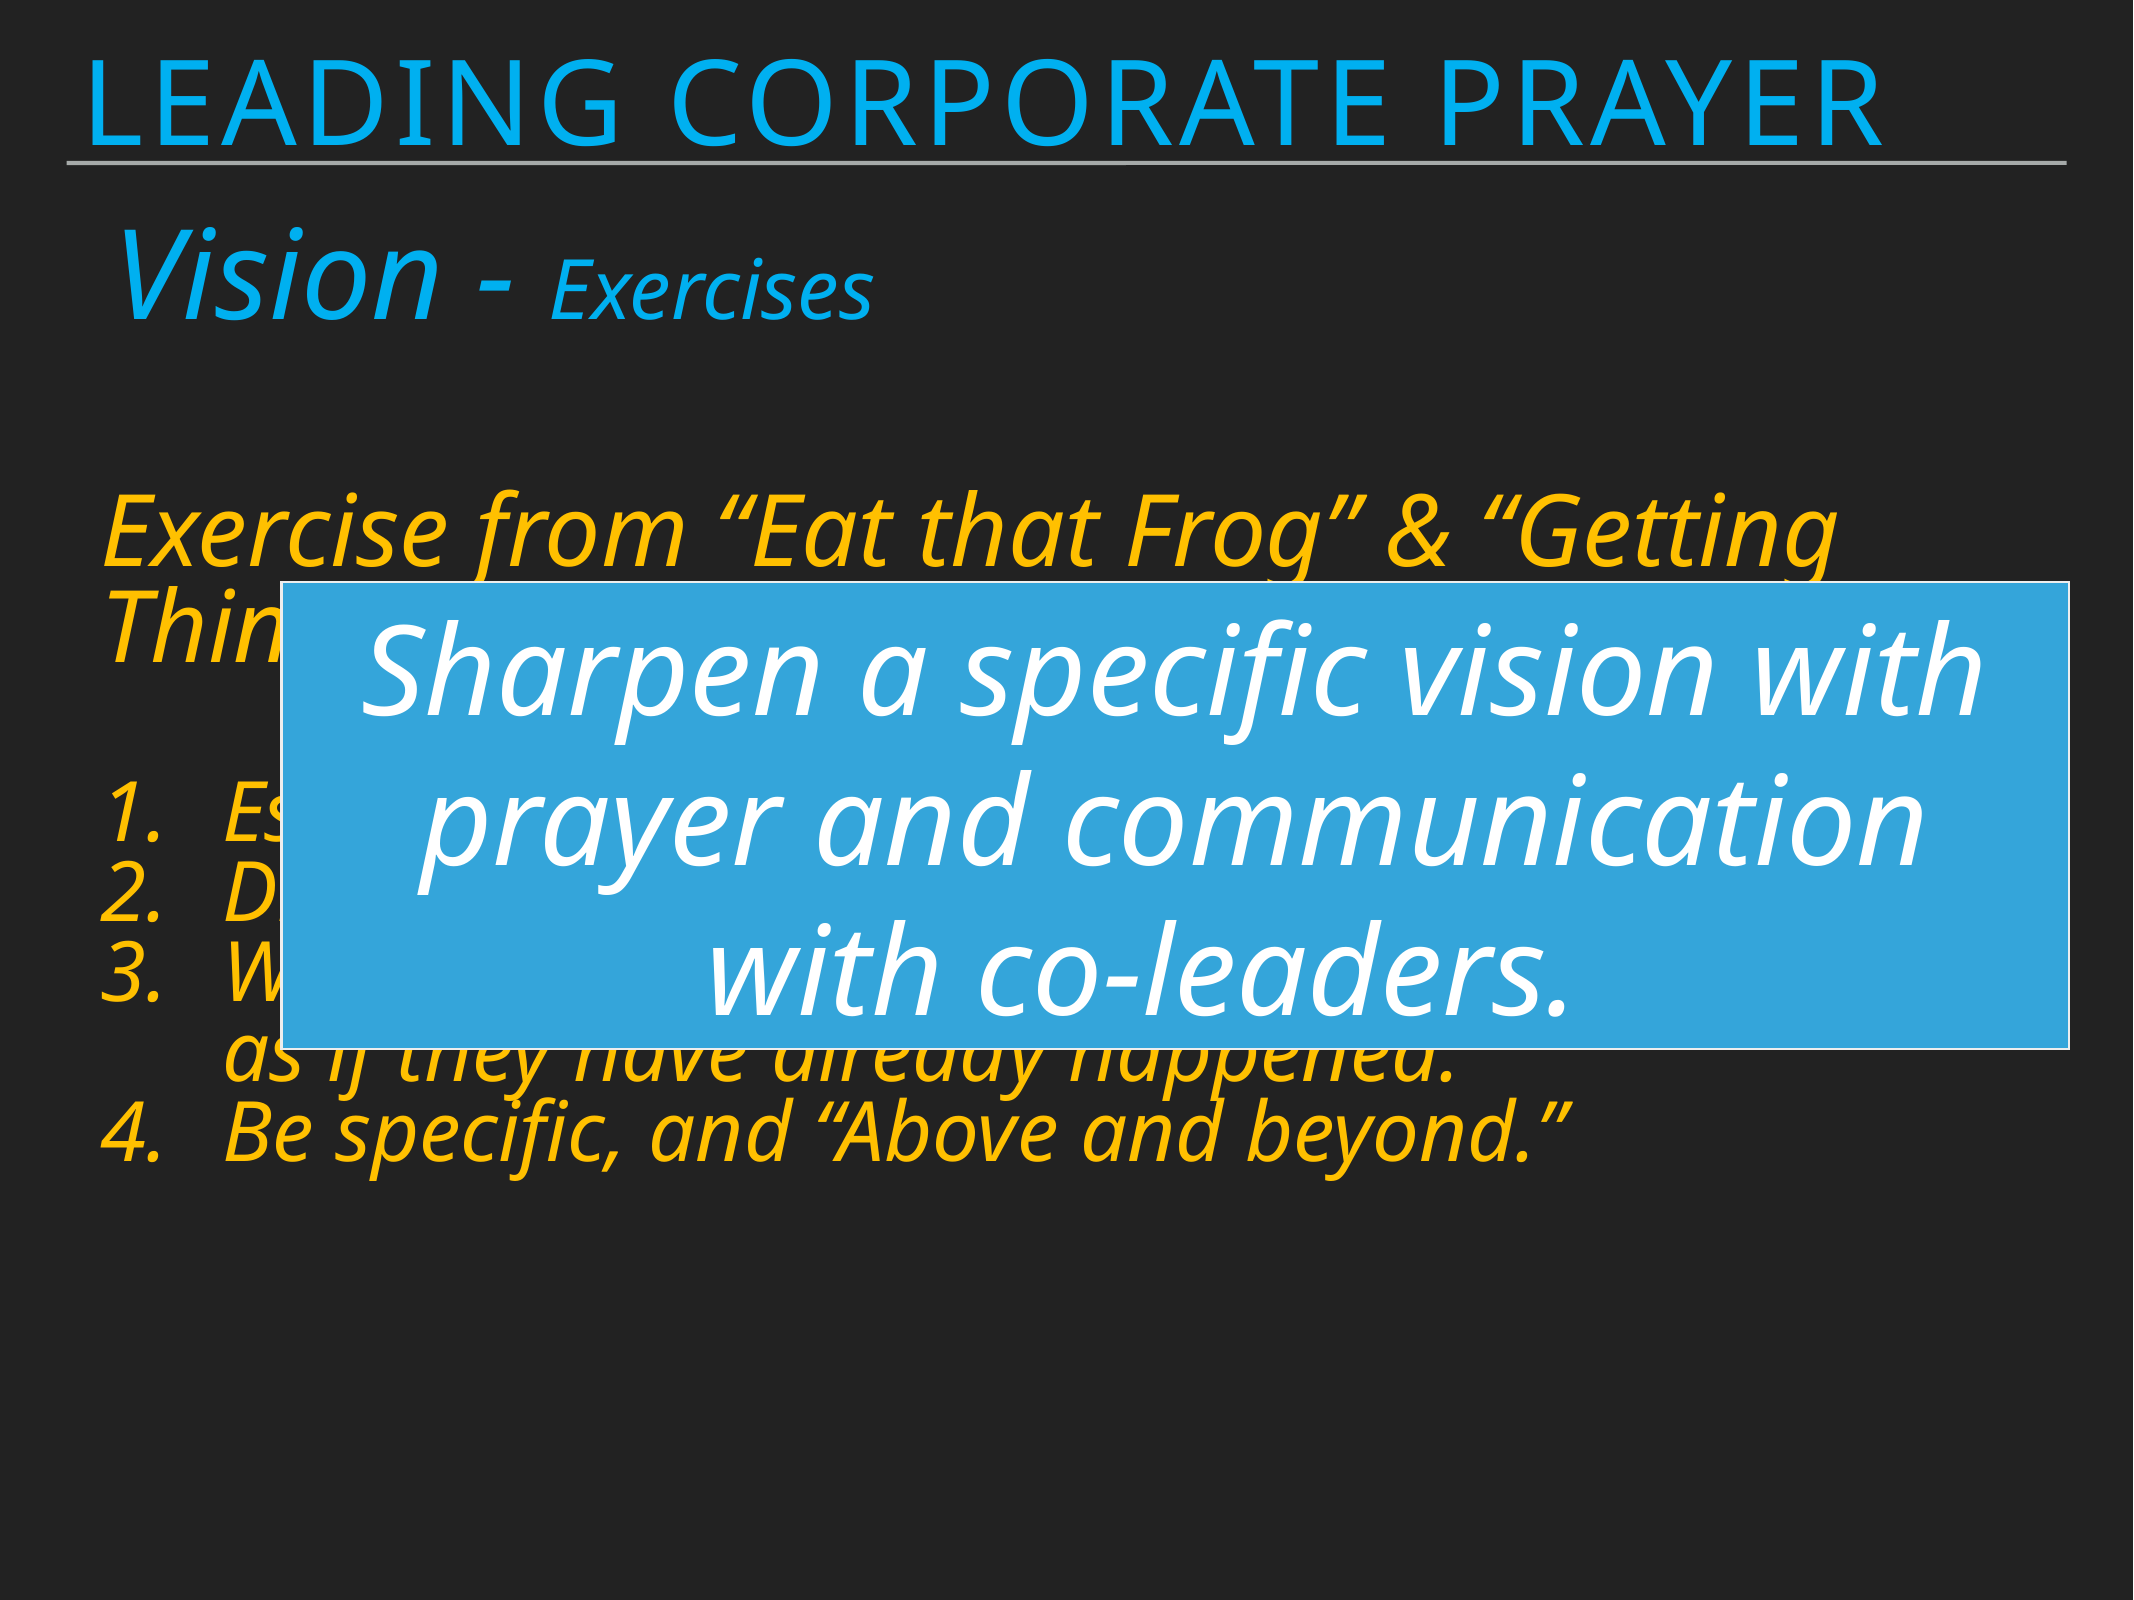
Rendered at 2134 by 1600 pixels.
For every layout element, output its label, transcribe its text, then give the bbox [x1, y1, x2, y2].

list Leading Corporate Prayer [72, 38, 1907, 178]
text_box Vision - Exercises [105, 186, 917, 353]
text_box Sharpen a specific vision with prayer and communication with co-leaders. [281, 582, 2070, 1049]
text_box Exercise from “Eat that Frog” & “Getting Things Done” Establish a Time Frame. Dispel any “What If?” possibilities. Write down the qualities you would like to see as if they have already happened. Be specific, and “Above and beyond.” [91, 481, 2005, 1186]
